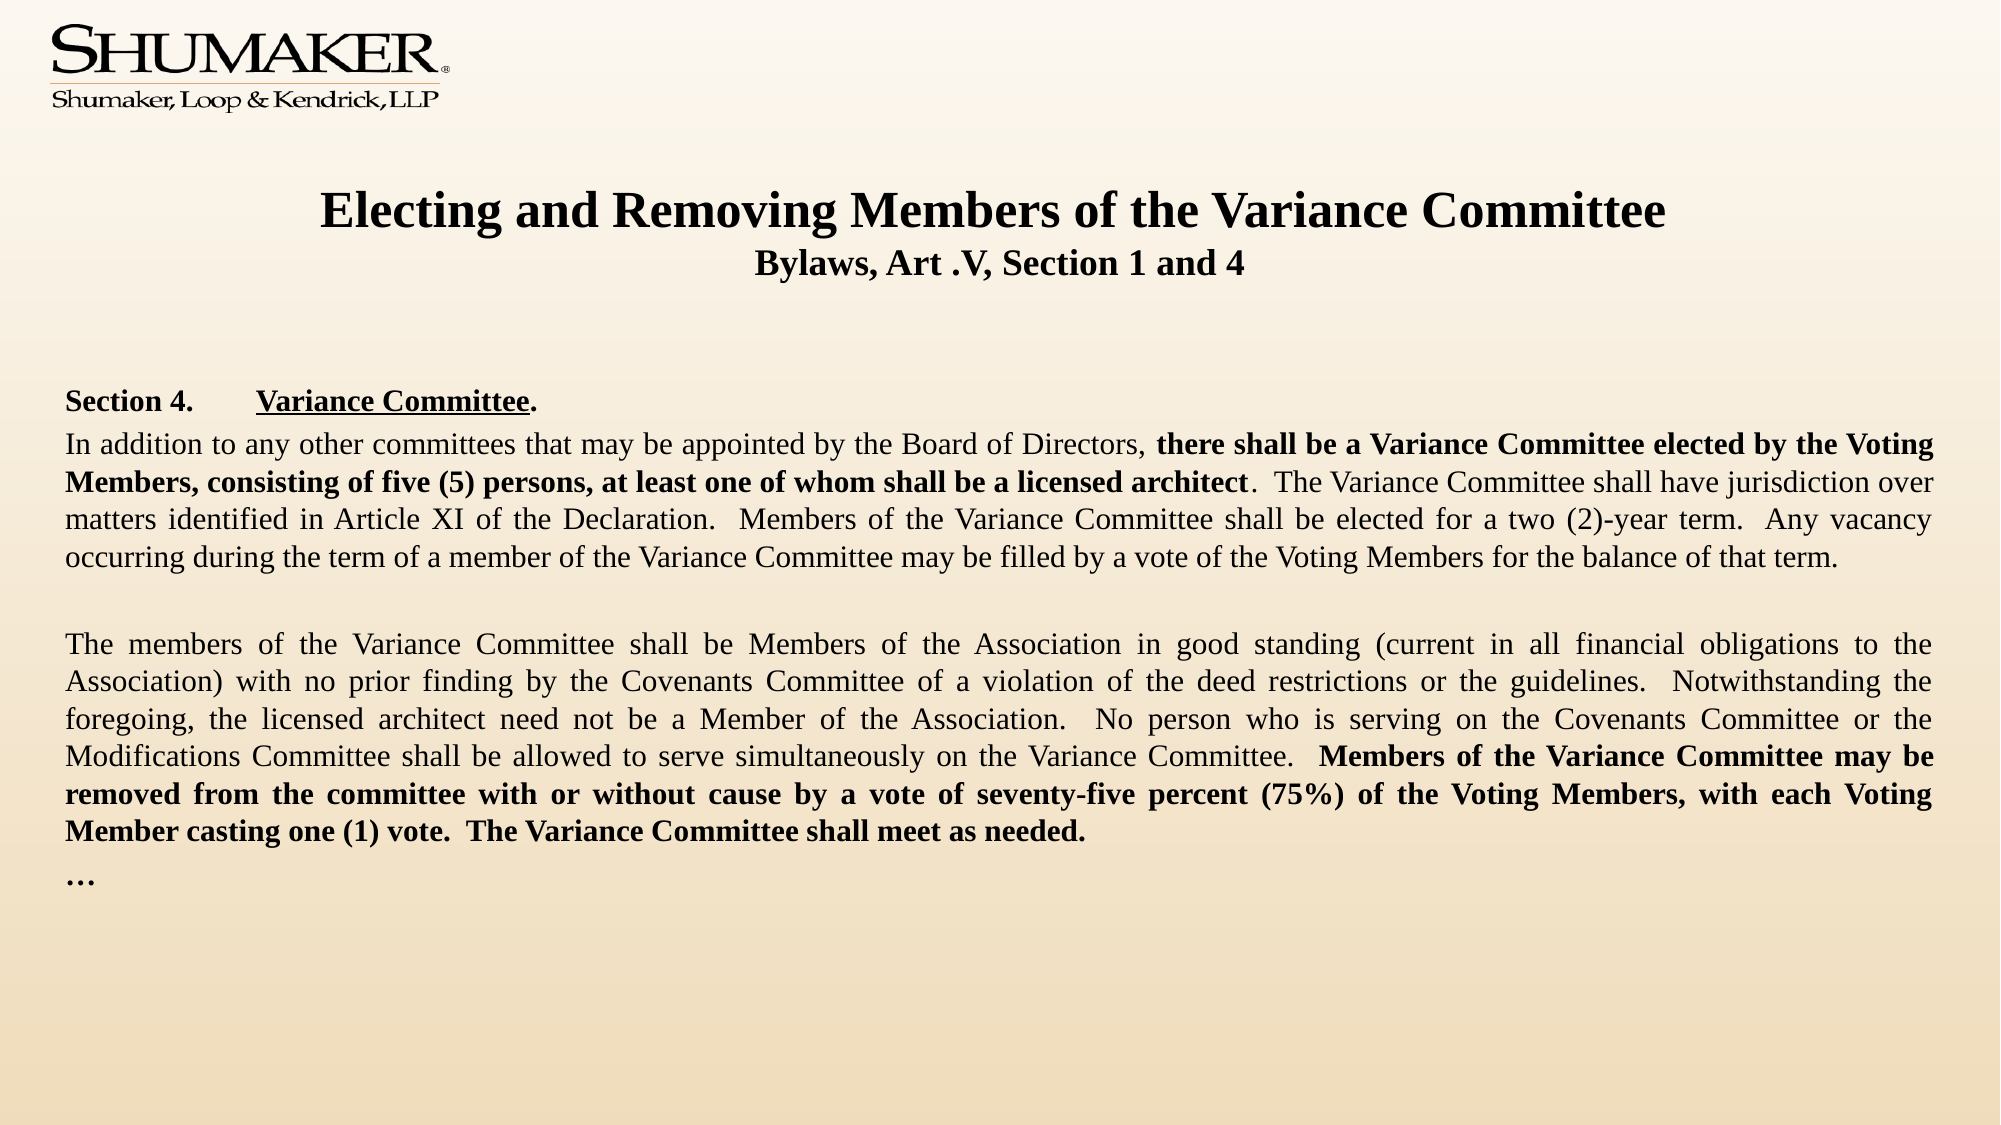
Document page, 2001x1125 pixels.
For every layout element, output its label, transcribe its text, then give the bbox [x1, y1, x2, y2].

picture [50, 24, 450, 113]
list Section 4. Variance Committee. In addition to any other committees that may be appointed by the Board of Directors, there shall be a Variance Committee elected by the Voting Members, consisting of five (5) persons, at least one of whom shall be a licensed architect. The Variance Committee shall have jurisdiction over matters identified in Article XI of the Declaration. Members of the Variance Committee shall be elected for a two (2)-year term. Any vacancy occurring during the term of a member of the Variance Committee may be filled by a vote of the Voting Members for the balance of that term. The members of the Variance Committee shall be Members of the Association in good standing (current in all financial obligations to the Association) with no prior finding by the Covenants Committee of a violation of the deed restrictions or the guidelines. Notwithstanding the foregoing, the licensed architect need not be a Member of the Association. No person who is serving on the Covenants Committee or the Modifications Committee shall be allowed to serve simultaneously on the Variance Committee. Members of the Variance Committee may be removed from the committee with or without cause by a vote of seventy-five percent (75%) of the Voting Members, with each Voting Member casting one (1) vote. The Variance Committee shall meet as needed. … [50, 328, 1950, 1065]
title Electing and Removing Members of the Variance Committee Bylaws, Art .V, Section 1 and 4 [50, 168, 1950, 313]
